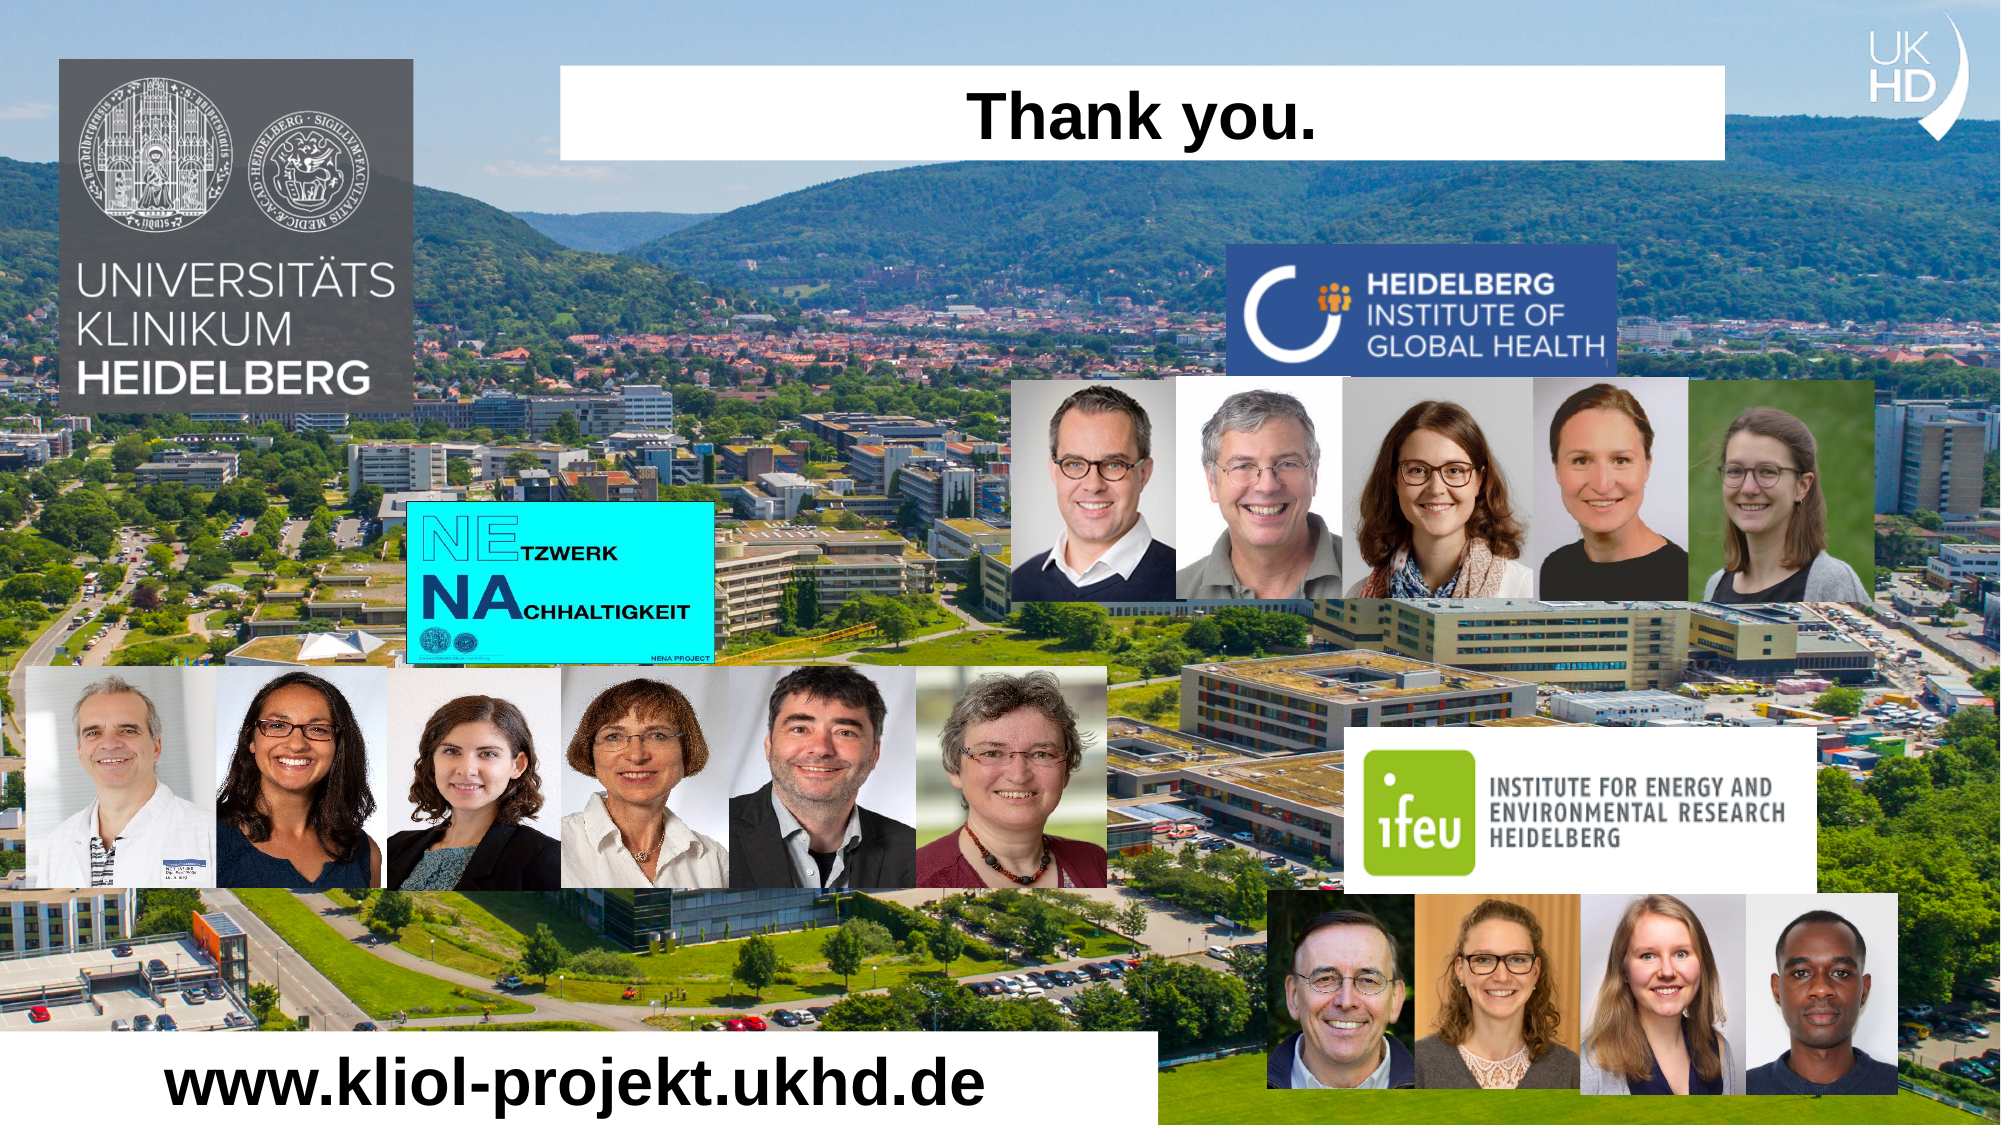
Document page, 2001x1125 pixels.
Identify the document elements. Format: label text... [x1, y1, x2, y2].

text_box www.kliol-projekt.ukhd.de [0, 1031, 1159, 1125]
picture [0, 0, 2001, 1125]
text_box Thank you. [560, 65, 1725, 161]
